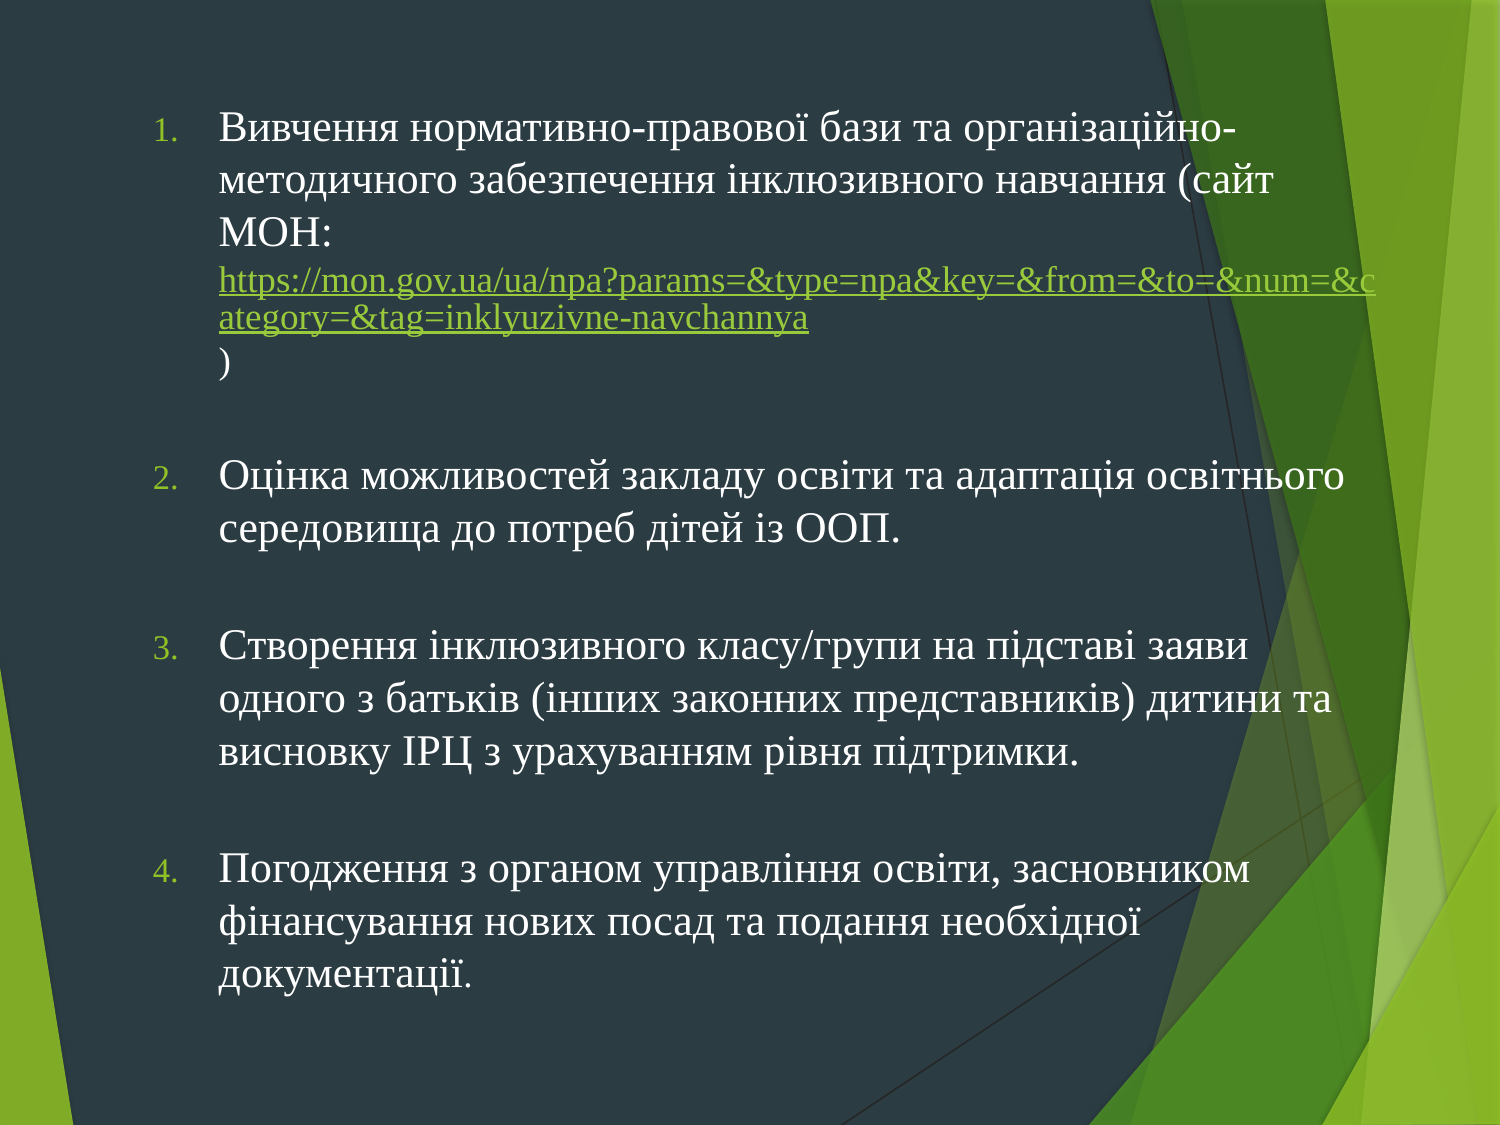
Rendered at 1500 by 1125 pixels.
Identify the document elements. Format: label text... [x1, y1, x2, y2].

text_box Вивчення нормативно-правової бази та організаційно-методичного забезпечення інклюзивного навчання (сайт МОН: https://mon.gov.ua/ua/npa?params=&type=npa&key=&from=&to=&num=&category=&tag=inklyuzivne-navchannya) Оцінка можливостей закладу освіти та адаптація освітнього середовища до потреб дітей із ООП. Створення інклюзивного класу/групи на підставі заяви одного з батьків (інших законних представників) дитини та висновку ІРЦ з урахуванням рівня підтримки. Погодження з органом управління освіти, засновником фінансування нових посад та подання необхідної документації. [138, 89, 1400, 976]
